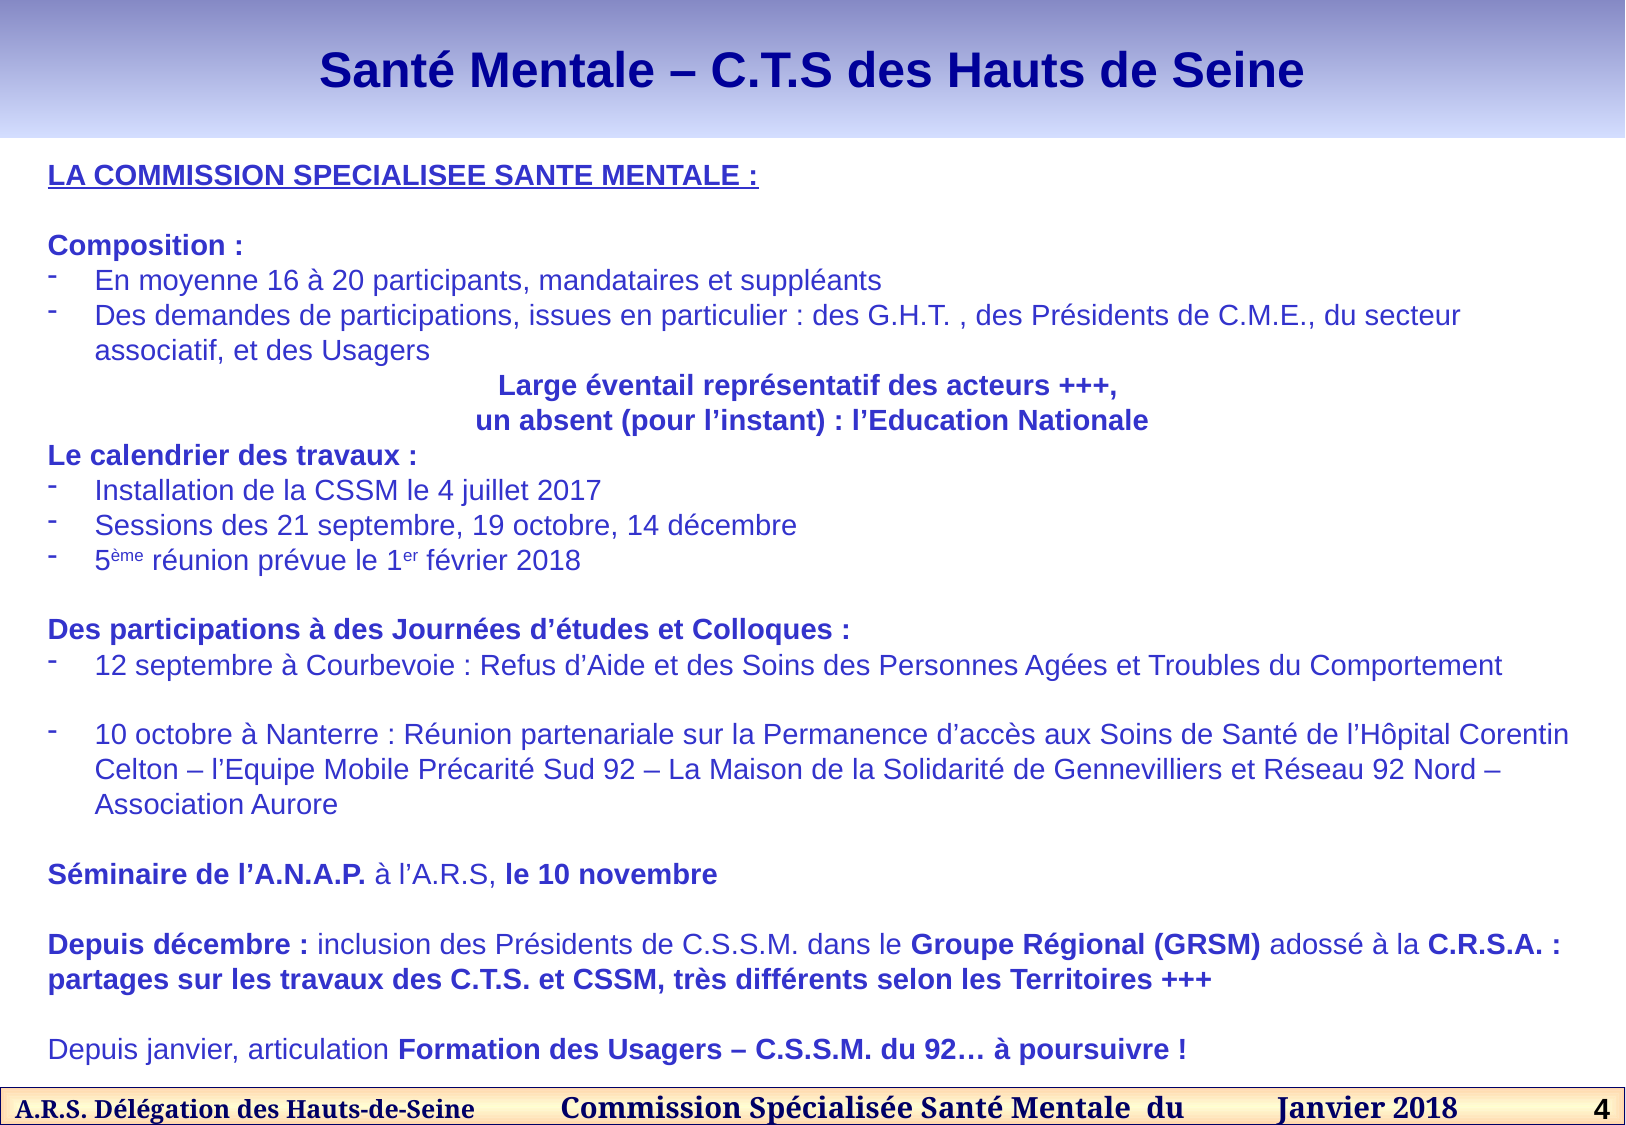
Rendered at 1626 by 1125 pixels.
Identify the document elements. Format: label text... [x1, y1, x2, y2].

text_box Santé Mentale – C.T.S des Hauts de Seine [0, 0, 1625, 138]
text_box LA COMMISSION SPECIALISEE SANTE MENTALE : Composition : En moyenne 16 à 20 participants, mandataires et suppléants Des demandes de participations, issues en particulier : des G.H.T. , des Présidents de C.M.E., du secteur associatif, et des Usagers Large éventail représentatif des acteurs +++, un absent (pour l’instant) : l’Education Nationale Le calendrier des travaux : Installation de la CSSM le 4 juillet 2017 Sessions des 21 septembre, 19 octobre, 14 décembre 5ème réunion prévue le 1er février 2018 Des participations à des Journées d’études et Colloques : 12 septembre à Courbevoie : Refus d’Aide et des Soins des Personnes Agées et Troubles du Comportement 10 octobre à Nanterre : Réunion partenariale sur la Permanence d’accès aux Soins de Santé de l’Hôpital Corentin Celton – l’Equipe Mobile Précarité Sud 92 – La Maison de la Solidarité de Gennevilliers et Réseau 92 Nord – Association Aurore Séminaire de l’A.N.A.P. à l’A.R.S, le 10 novembre Depuis décembre : inclusion des Présidents de C.S.S.M. dans le Groupe Régional (GRSM) adossé à la C.R.S.A. : partages sur les travaux des C.T.S. et CSSM, très différents selon les Territoires +++ Depuis janvier, articulation Formation des Usagers – C.S.S.M. du 92… à poursuivre ! [32, 148, 1593, 1073]
